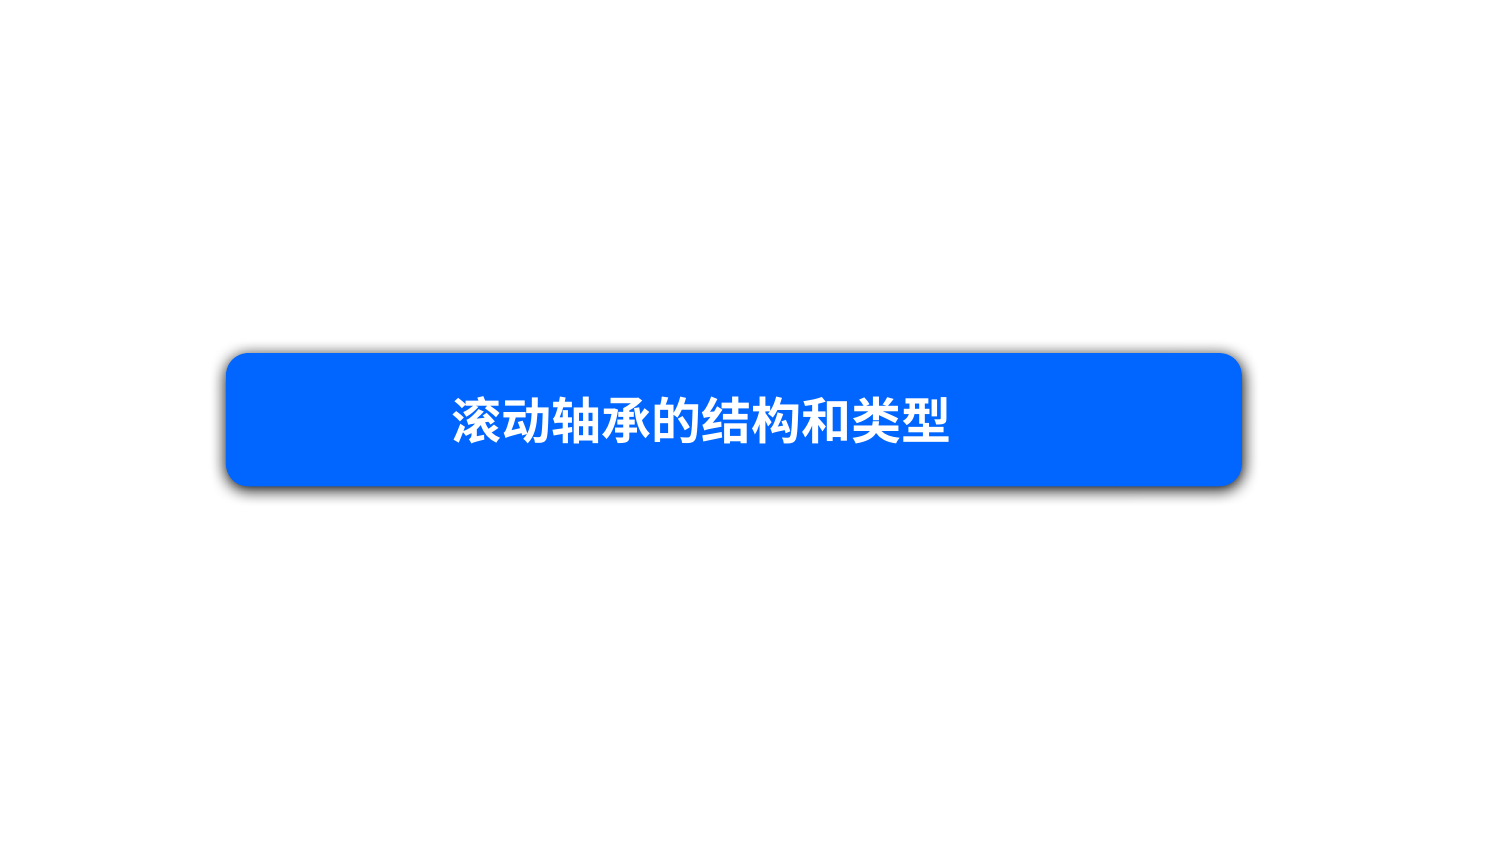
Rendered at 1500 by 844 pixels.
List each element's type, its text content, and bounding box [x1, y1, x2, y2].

text_box 滚动轴承的结构和类型 [225, 353, 1242, 487]
